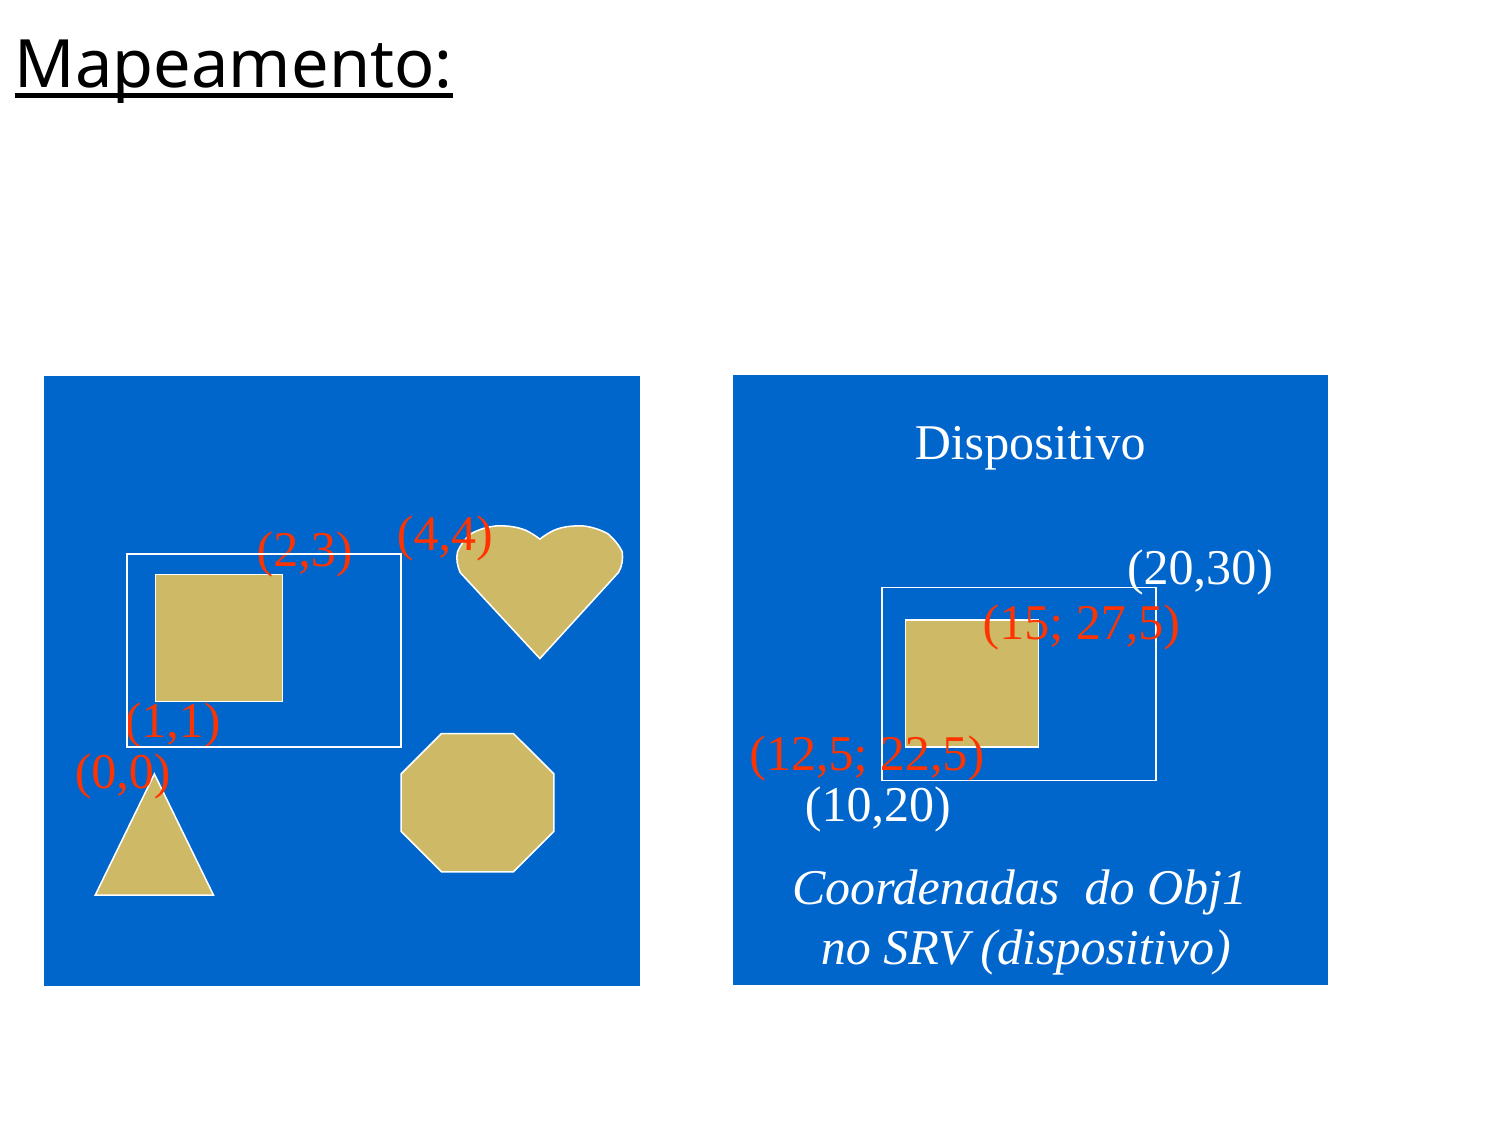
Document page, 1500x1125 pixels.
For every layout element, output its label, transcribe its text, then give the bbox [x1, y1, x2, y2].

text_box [789, 526, 1289, 840]
text_box [43, 374, 641, 987]
text_box Dispositivo [731, 374, 1329, 986]
text_box Coordenadas do Obj1 no SRV (dispositivo) [777, 847, 1275, 982]
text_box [95, 509, 624, 896]
text_box (12,5; 22,5) [734, 712, 789, 788]
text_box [59, 492, 509, 806]
text_box Mapeamento: [0, 0, 1275, 132]
